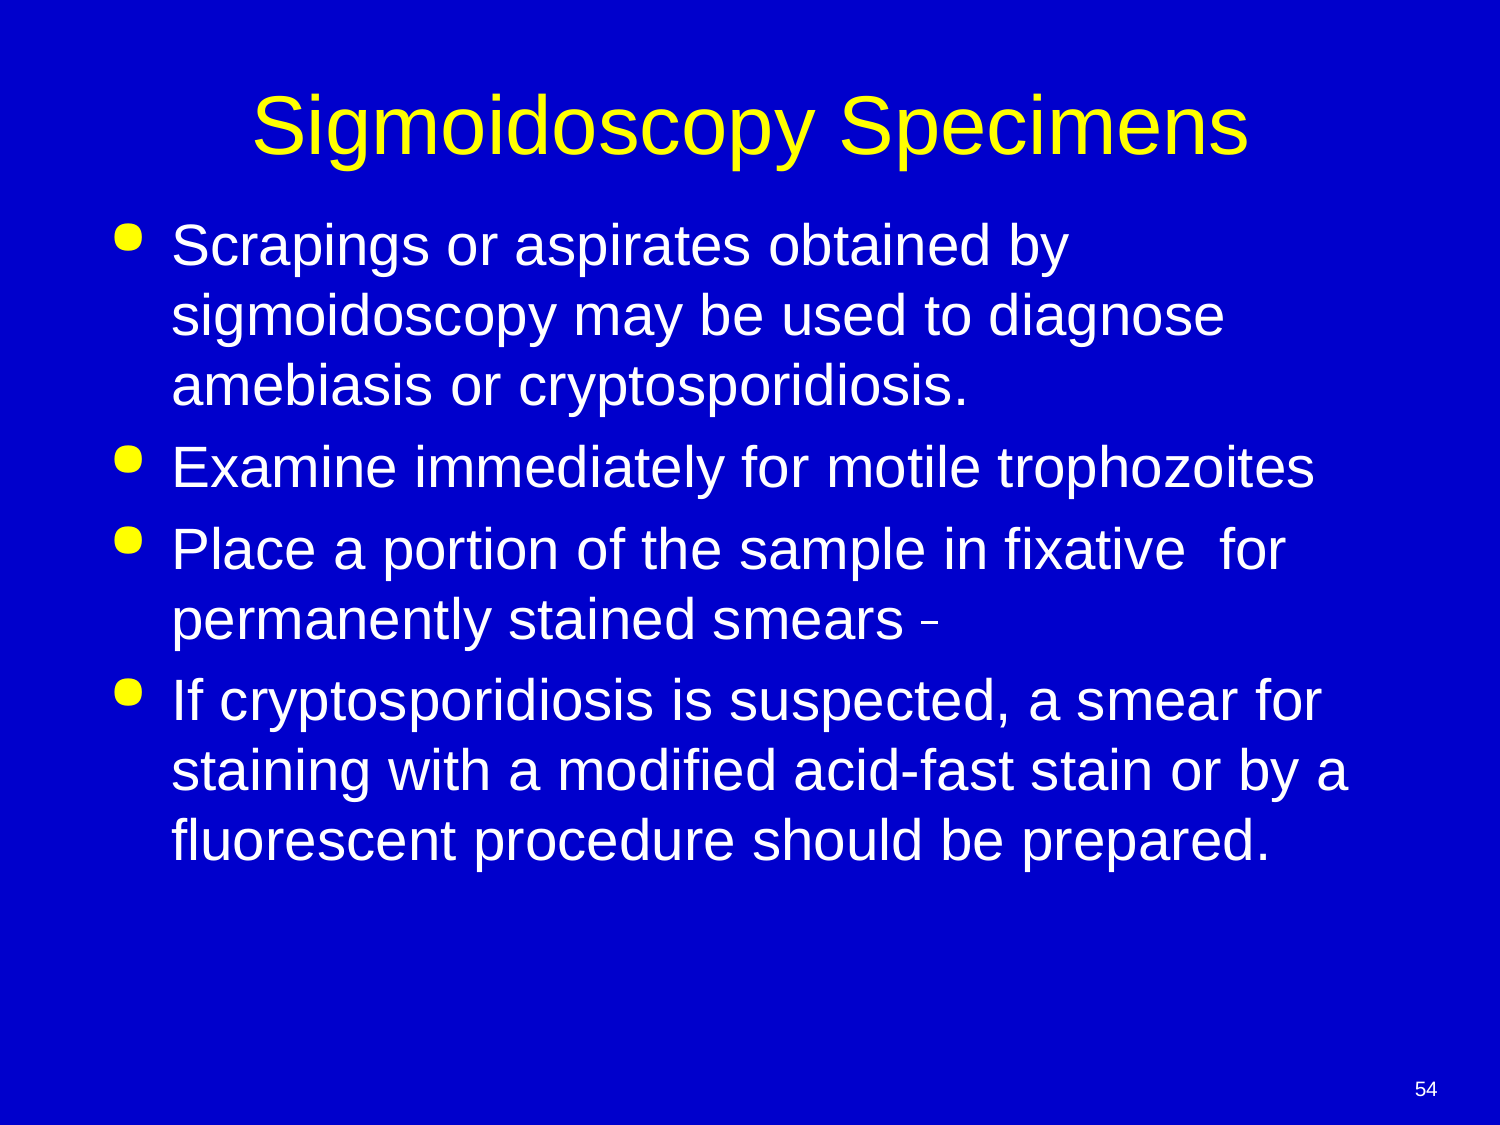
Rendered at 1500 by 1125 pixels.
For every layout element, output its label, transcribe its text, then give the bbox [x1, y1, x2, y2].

list Scrapings or aspirates obtained by sigmoidoscopy may be used to diagnose amebiasis or cryptosporidiosis. Examine immediately for motile trophozoites Place a portion of the sample in fixative for permanently stained smears If cryptosporidiosis is suspected, a smear for staining with a modified acid-fast stain or by a fluorescent procedure should be prepared. [99, 199, 1451, 1026]
title Sigmoidoscopy Specimens [75, 26, 1427, 215]
